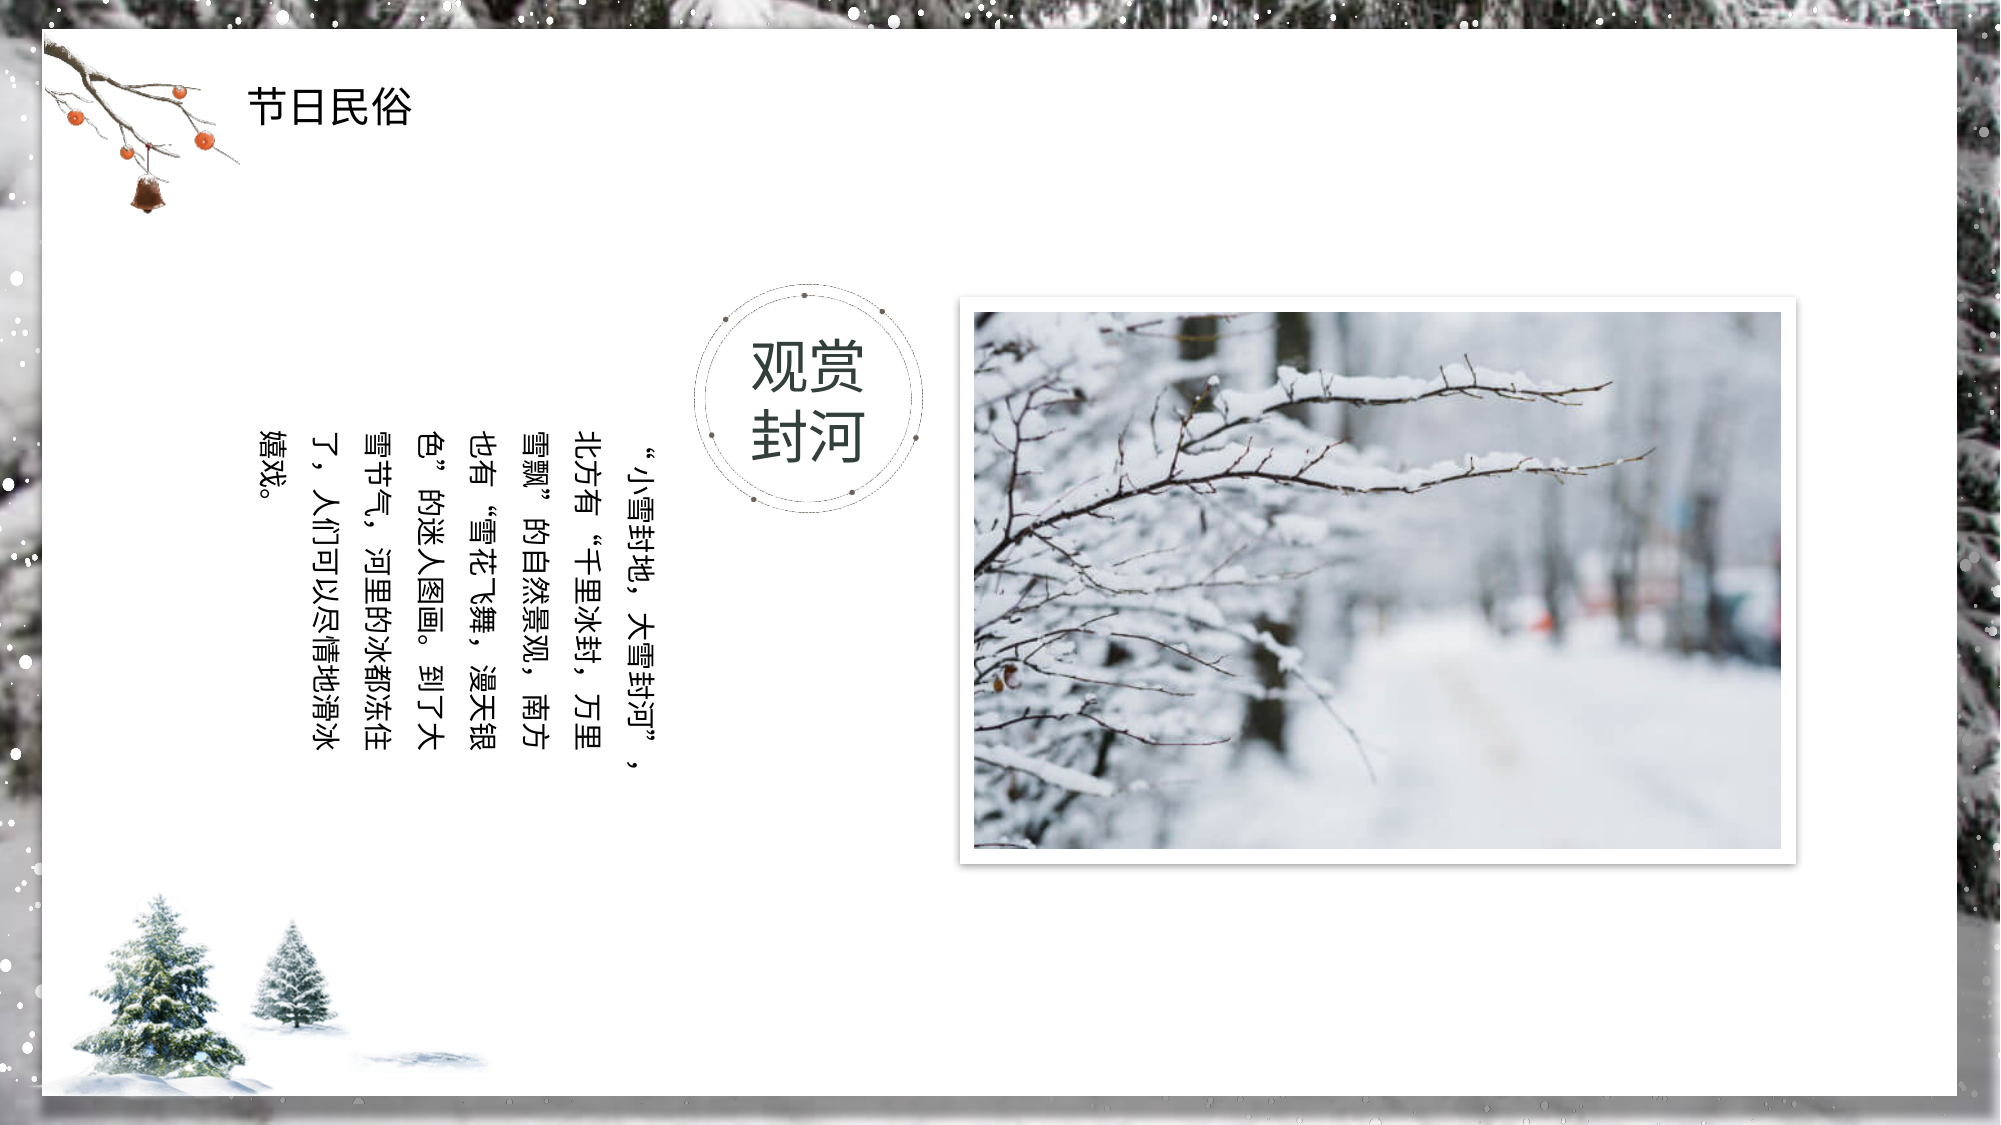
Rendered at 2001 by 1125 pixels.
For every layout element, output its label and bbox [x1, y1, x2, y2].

picture [44, 29, 252, 323]
picture [974, 311, 1782, 850]
picture [0, 840, 492, 1104]
text_box [0, 0, 2000, 1125]
text_box [694, 284, 923, 513]
